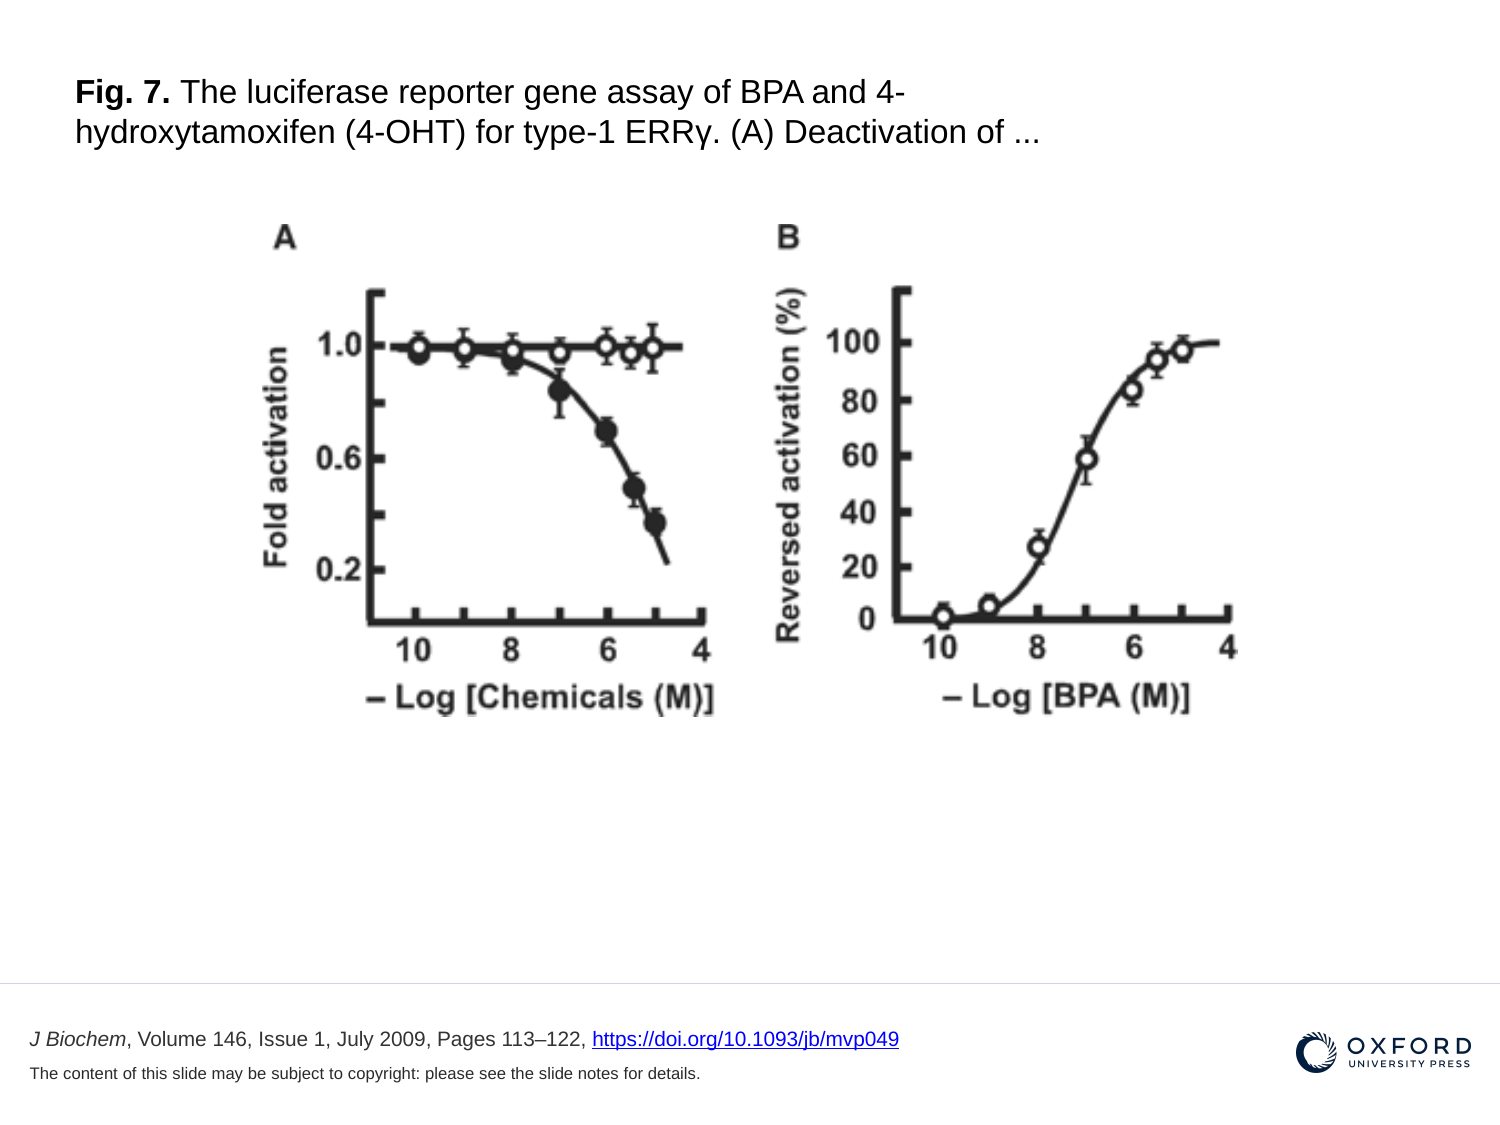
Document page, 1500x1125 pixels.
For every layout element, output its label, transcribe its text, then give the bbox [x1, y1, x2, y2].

picture [262, 224, 1238, 717]
footer J Biochem, Volume 146, Issue 1, July 2009, Pages 113–122, https://doi.org/10.1093/jb/mvp049 The content of this slide may be subject to copyright: please see the slide notes for details. [0, 983, 1260, 1125]
picture [1296, 1032, 1471, 1073]
title Fig. 7. The luciferase reporter gene assay of BPA and 4-hydroxytamoxifen (4-OHT) for type-1 ERRγ. (A) Deactivation of ... [75, 69, 1078, 171]
